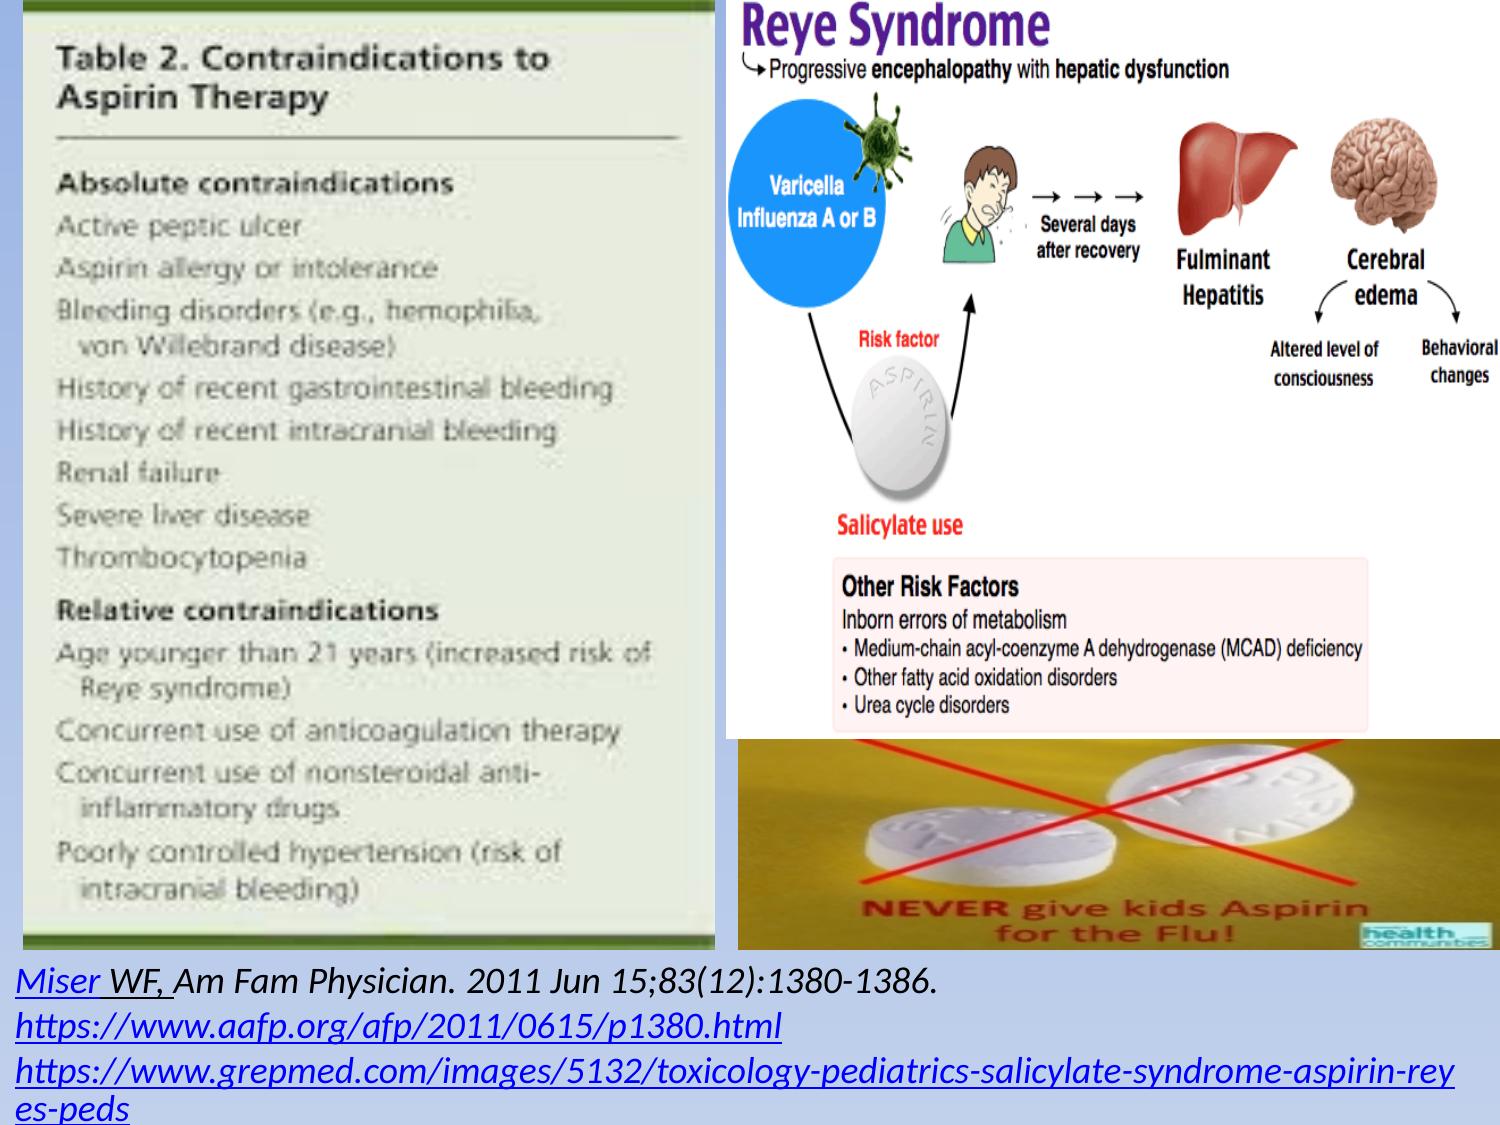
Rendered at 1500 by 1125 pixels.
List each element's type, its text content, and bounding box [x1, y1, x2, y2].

picture [23, 0, 716, 950]
picture [726, 0, 1500, 950]
text_box Miser WF, Am Fam Physician. 2011 Jun 15;83(12):1380-1386. https://www.aafp.org/afp/2011/0615/p1380.html https://www.grepmed.com/images/5132/toxicology-pediatrics-salicylate-syndrome-aspirin-reyes-peds [0, 949, 1477, 1099]
